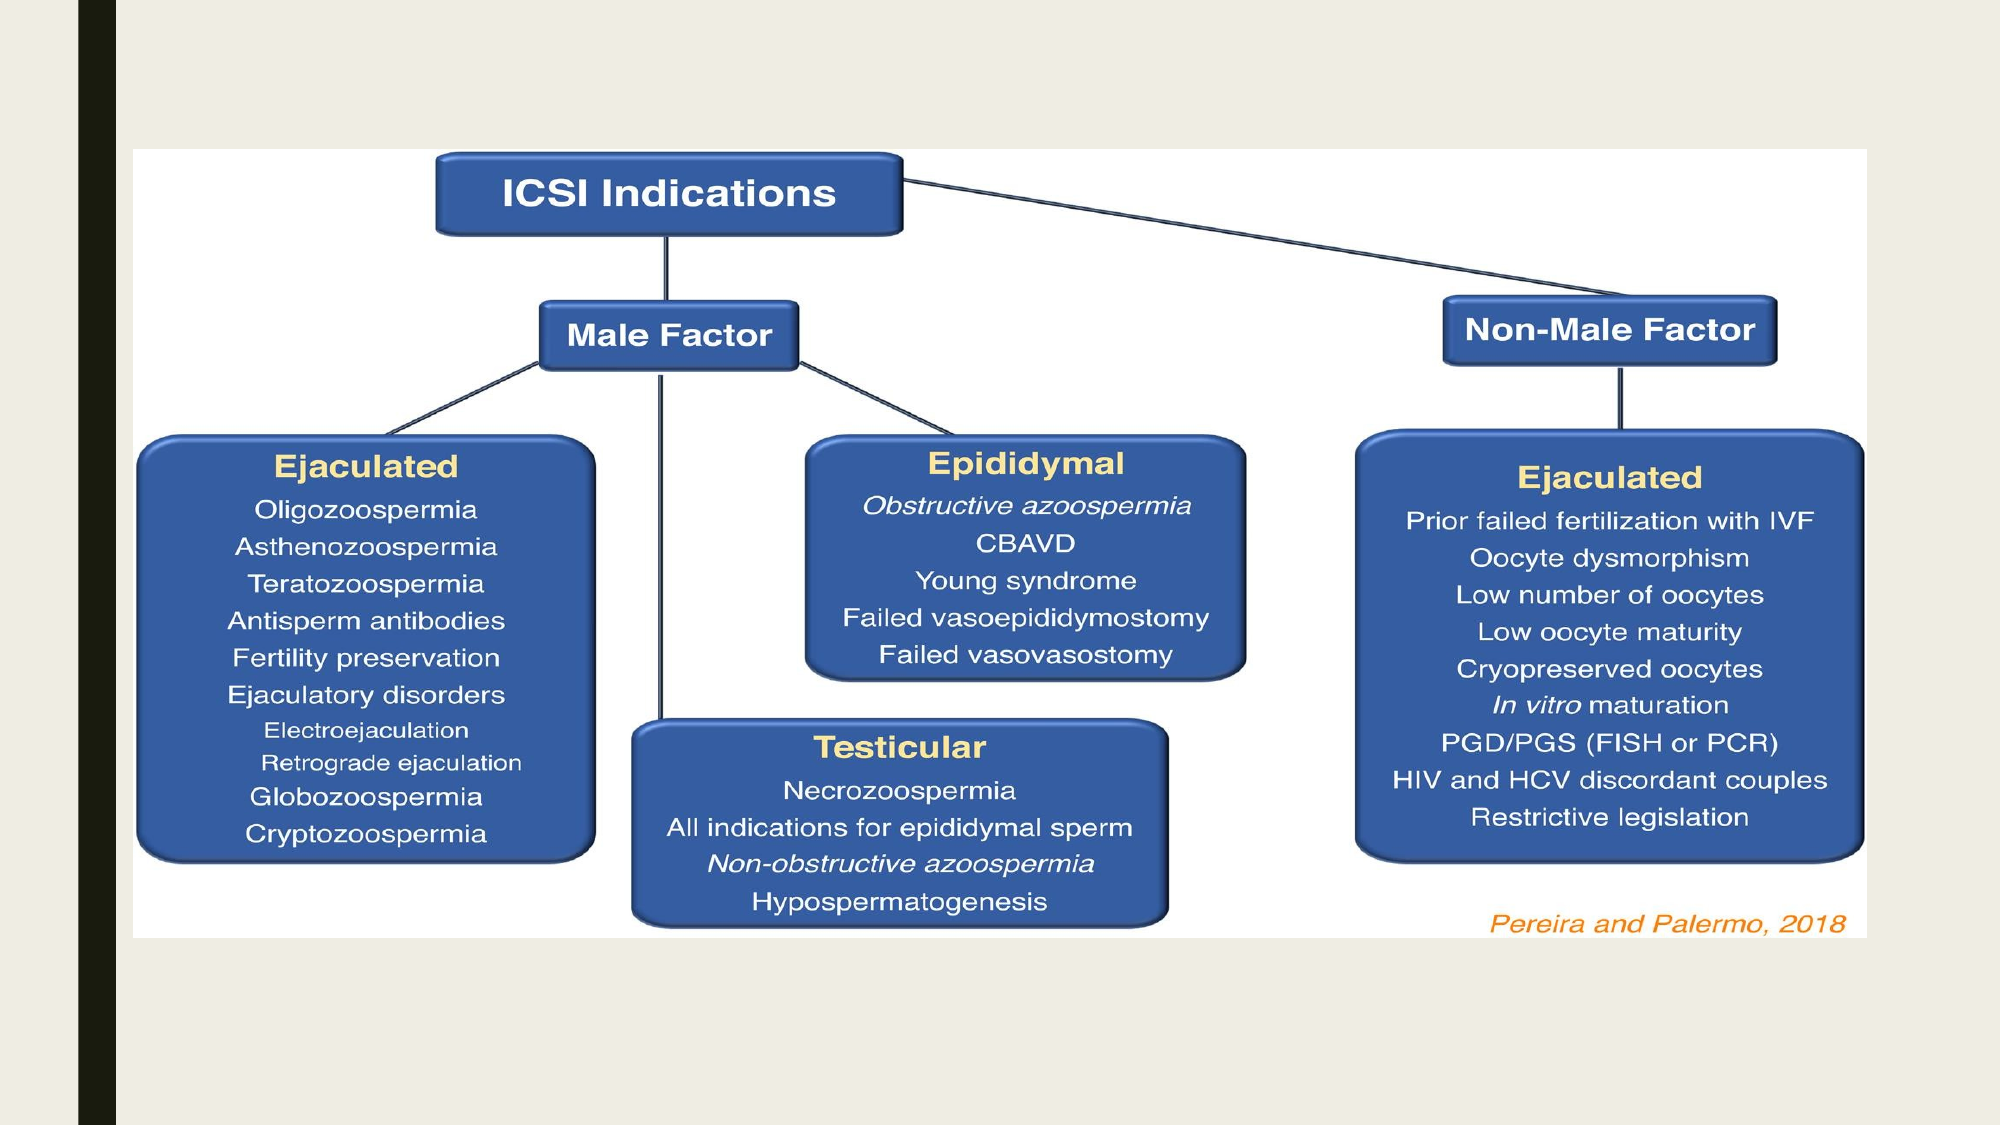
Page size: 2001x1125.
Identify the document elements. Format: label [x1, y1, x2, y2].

picture [133, 149, 1867, 938]
